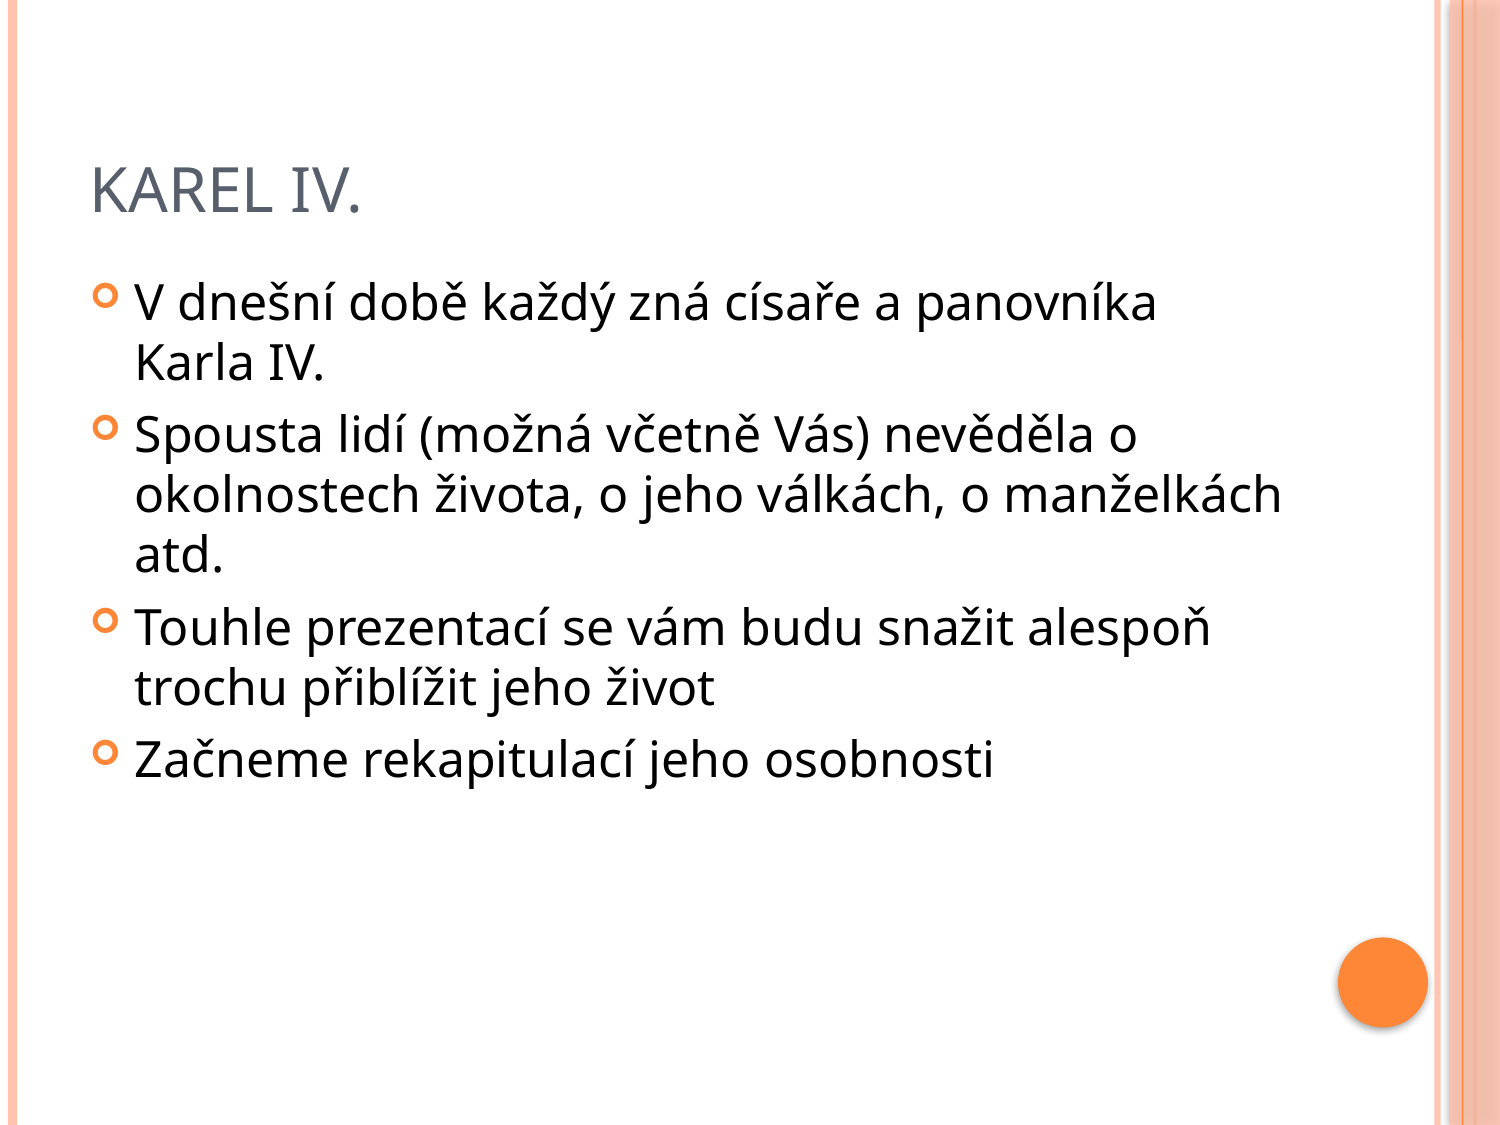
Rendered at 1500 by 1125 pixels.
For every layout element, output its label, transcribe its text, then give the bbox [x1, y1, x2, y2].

list V dnešní době každý zná císaře a panovníka Karla IV. Spousta lidí (možná včetně Vás) nevěděla o okolnostech života, o jeho válkách, o manželkách atd. Touhle prezentací se vám budu snažit alespoň trochu přiblížit jeho život Začneme rekapitulací jeho osobnosti [75, 262, 1300, 1062]
title Karel IV. [75, 45, 1300, 233]
